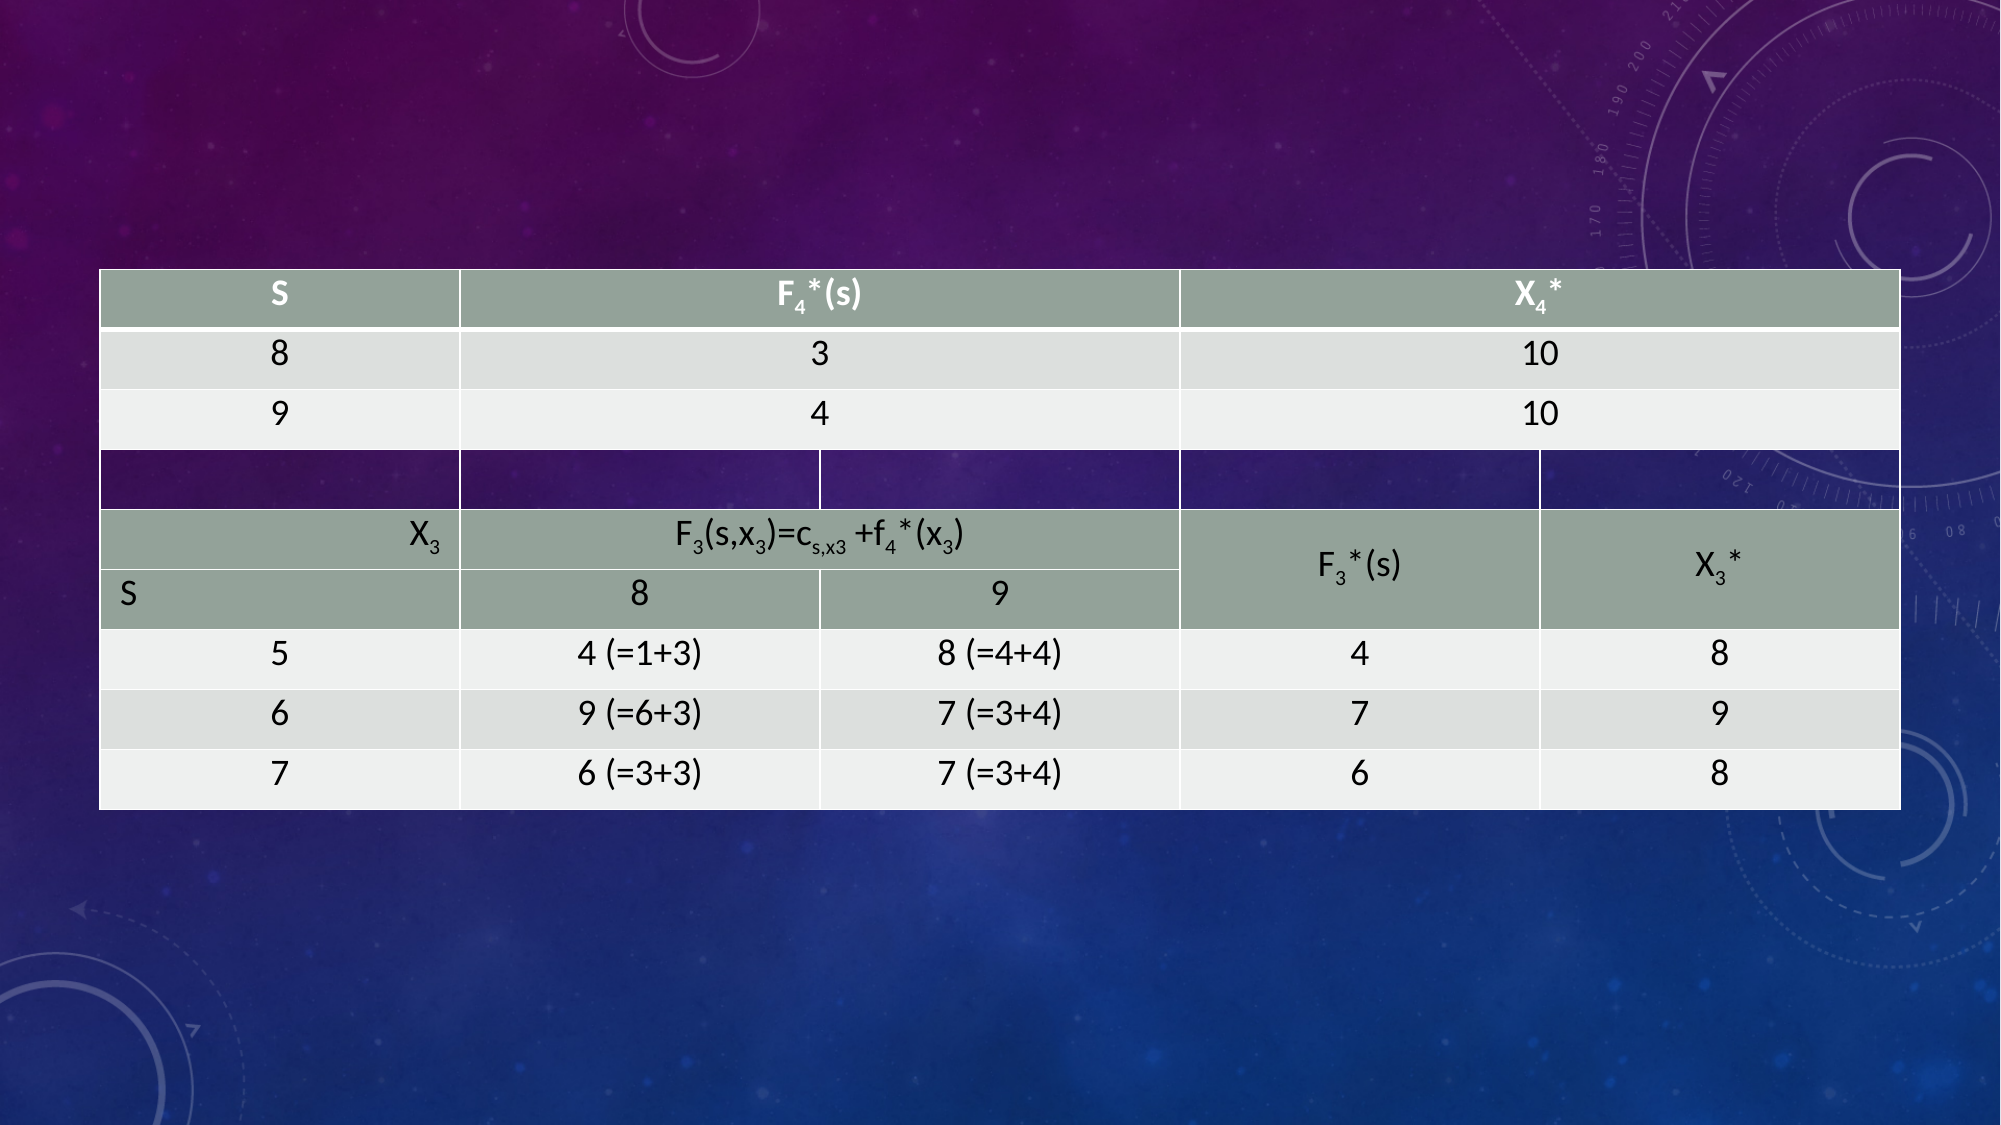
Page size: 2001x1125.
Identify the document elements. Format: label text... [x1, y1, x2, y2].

table_header S [101, 270, 459, 327]
table_cell 10 [1181, 332, 1899, 389]
table_cell S [101, 570, 459, 629]
table_cell 5 [101, 630, 459, 689]
table_cell 8 [1541, 630, 1899, 689]
table_header F4*(s) [461, 270, 1179, 327]
table_cell [821, 450, 1179, 509]
table_cell 9 (=6+3) [461, 690, 819, 749]
table_header X4* [1181, 270, 1899, 327]
table_cell 4 (=1+3) [461, 630, 819, 689]
table_cell 8 [101, 332, 459, 389]
table_cell 6 (=3+3) [461, 750, 819, 809]
table_cell [1181, 450, 1539, 509]
table_cell F3*(s) [1181, 510, 1539, 629]
table_cell [461, 450, 819, 509]
table_cell 9 [1541, 690, 1899, 749]
table_cell 10 [1181, 390, 1899, 449]
table_cell X3 [101, 510, 459, 569]
table_cell 6 [1181, 750, 1539, 809]
table_cell 9 [101, 390, 459, 449]
table_cell 9 [821, 570, 1179, 629]
table_cell [101, 450, 459, 509]
table_cell 7 [101, 750, 459, 809]
table_cell F3(s,x3)=cs,x3 +f4*(x3) [461, 510, 1179, 569]
table_cell 3 [461, 332, 1179, 389]
table_cell X3* [1541, 510, 1899, 629]
table_cell 8 (=4+4) [821, 630, 1179, 689]
picture [0, 0, 2001, 1125]
table_cell 7 [1181, 690, 1539, 749]
table_cell 7 (=3+4) [821, 690, 1179, 749]
table_cell 6 [101, 690, 459, 749]
table_cell [1541, 450, 1899, 509]
table_cell 4 [1181, 630, 1539, 689]
table_cell 8 [1541, 750, 1899, 809]
table_cell 4 [461, 390, 1179, 449]
table_cell 8 [461, 570, 819, 629]
table_cell 7 (=3+4) [821, 750, 1179, 809]
